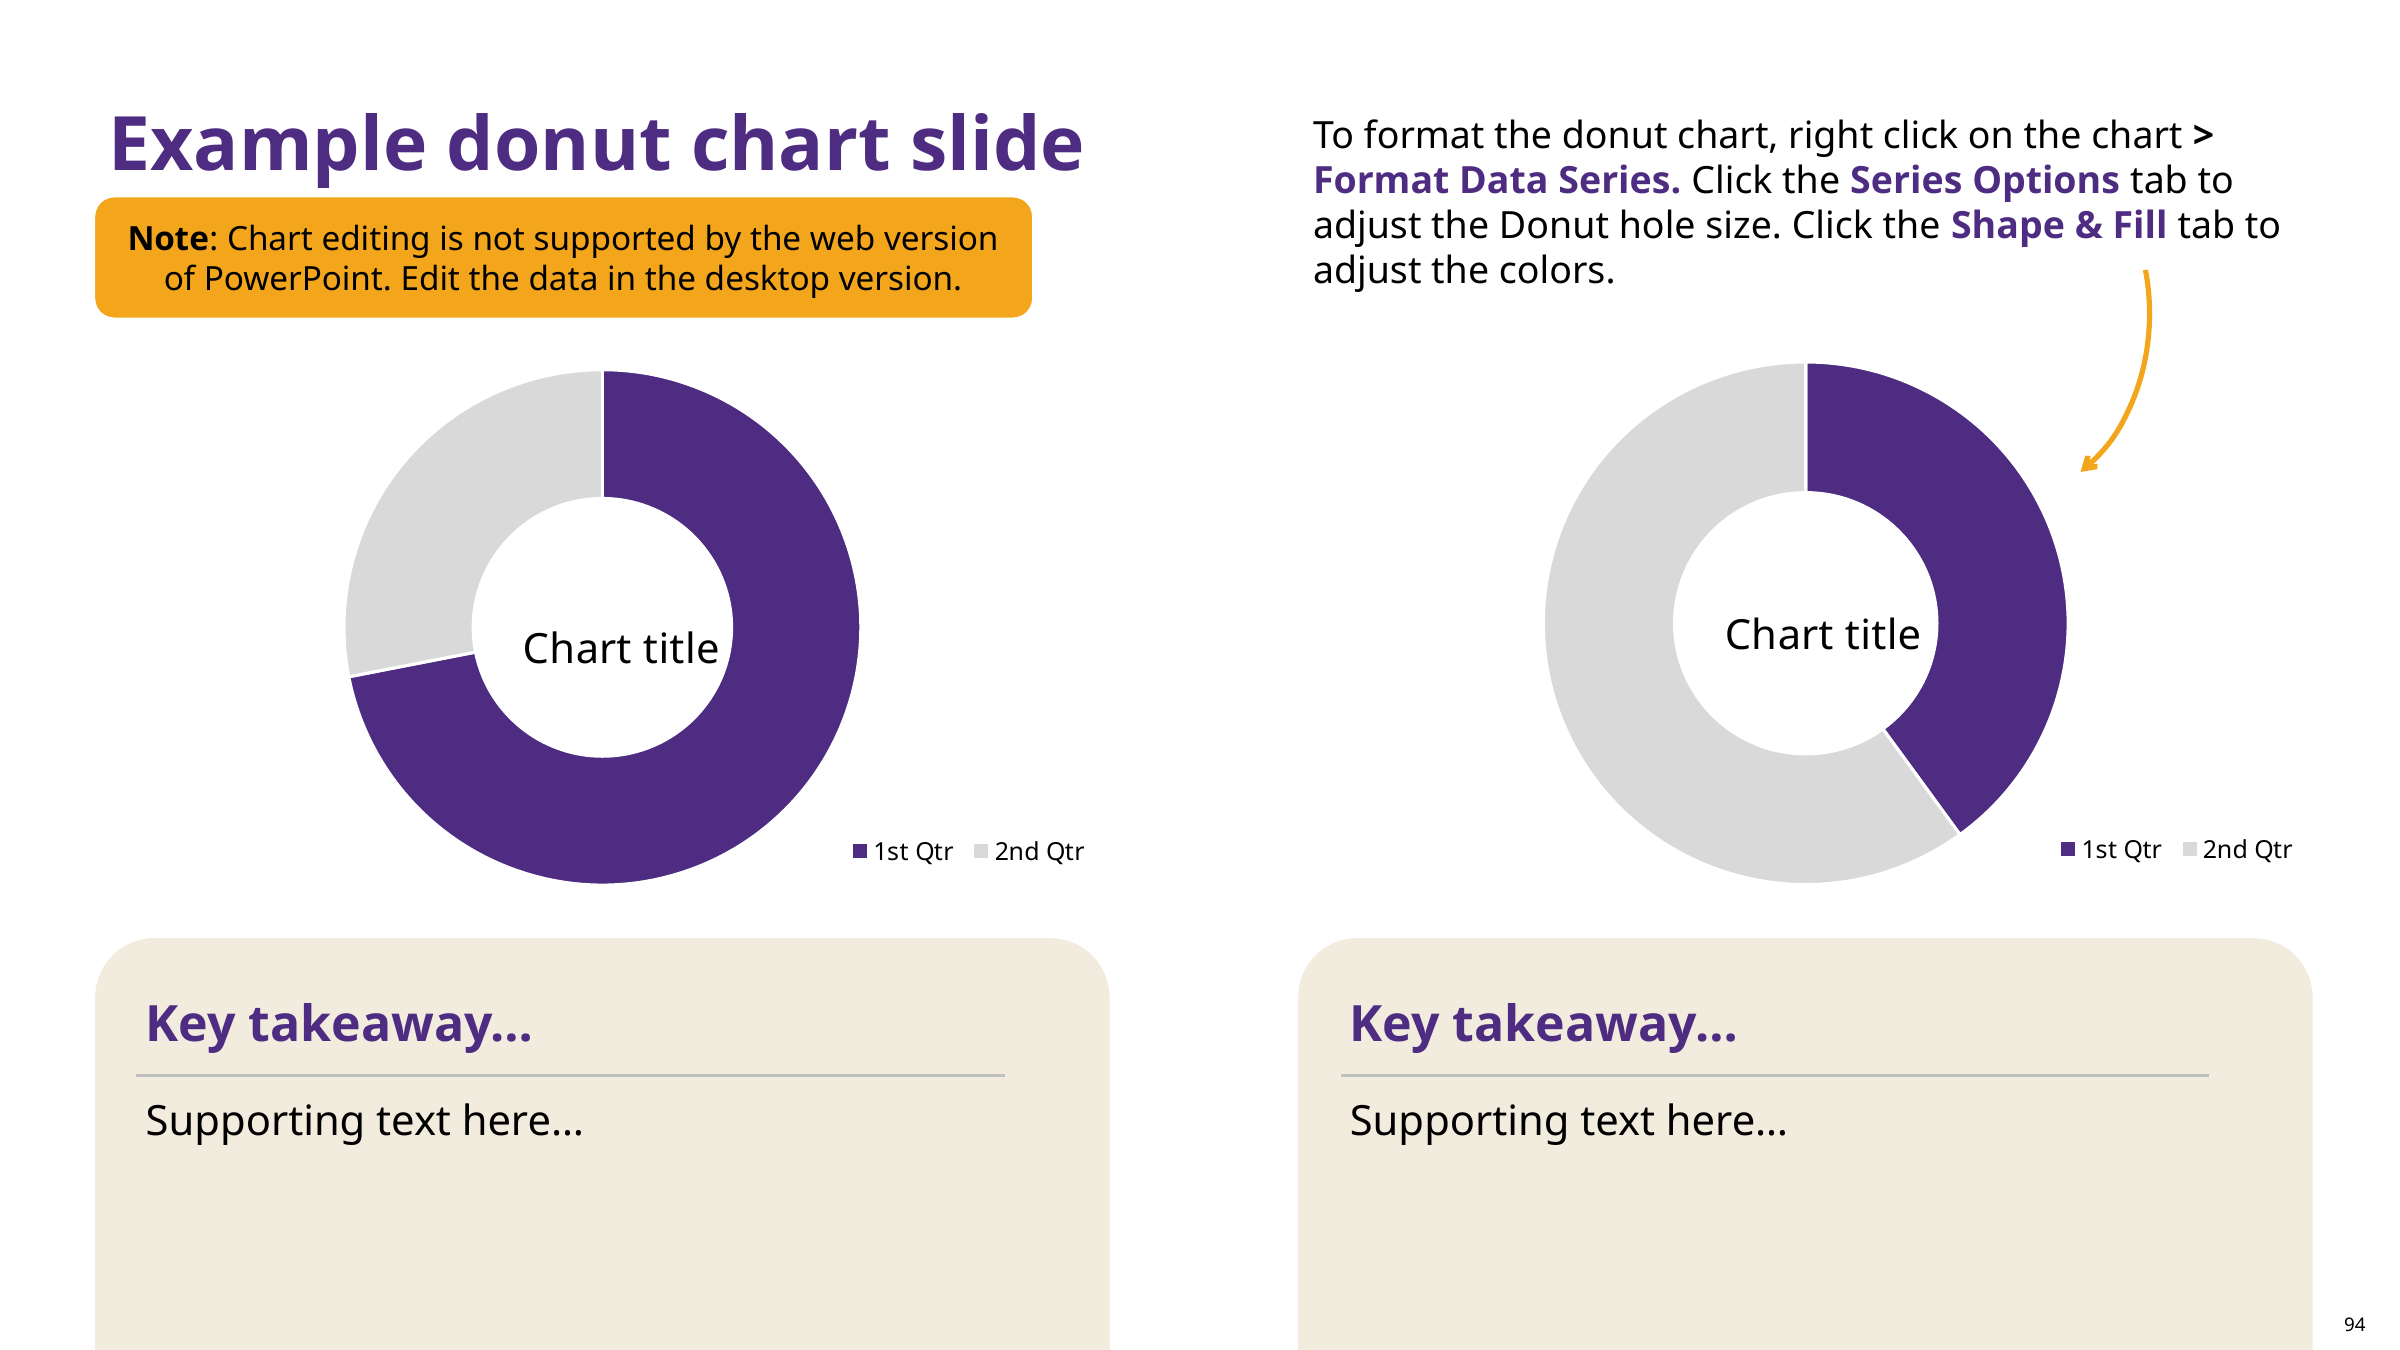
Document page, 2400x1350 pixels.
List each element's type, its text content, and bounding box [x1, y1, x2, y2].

chart [1289, 359, 2306, 887]
text_box [93, 936, 1112, 1350]
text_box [1297, 103, 2306, 500]
title Example donut chart slide [93, 87, 2307, 194]
text_box [1296, 936, 2315, 1350]
list Key takeaway… [1334, 991, 2270, 1063]
chart [94, 360, 1111, 888]
list Supporting text here… [130, 1092, 1066, 1200]
list Supporting text here… [1334, 1092, 2270, 1154]
list Key takeaway… [130, 991, 1066, 1063]
text_box Note: Chart editing is not supported by the web version of PowerPoint. Edit the data in the desktop version. [92, 194, 1036, 321]
